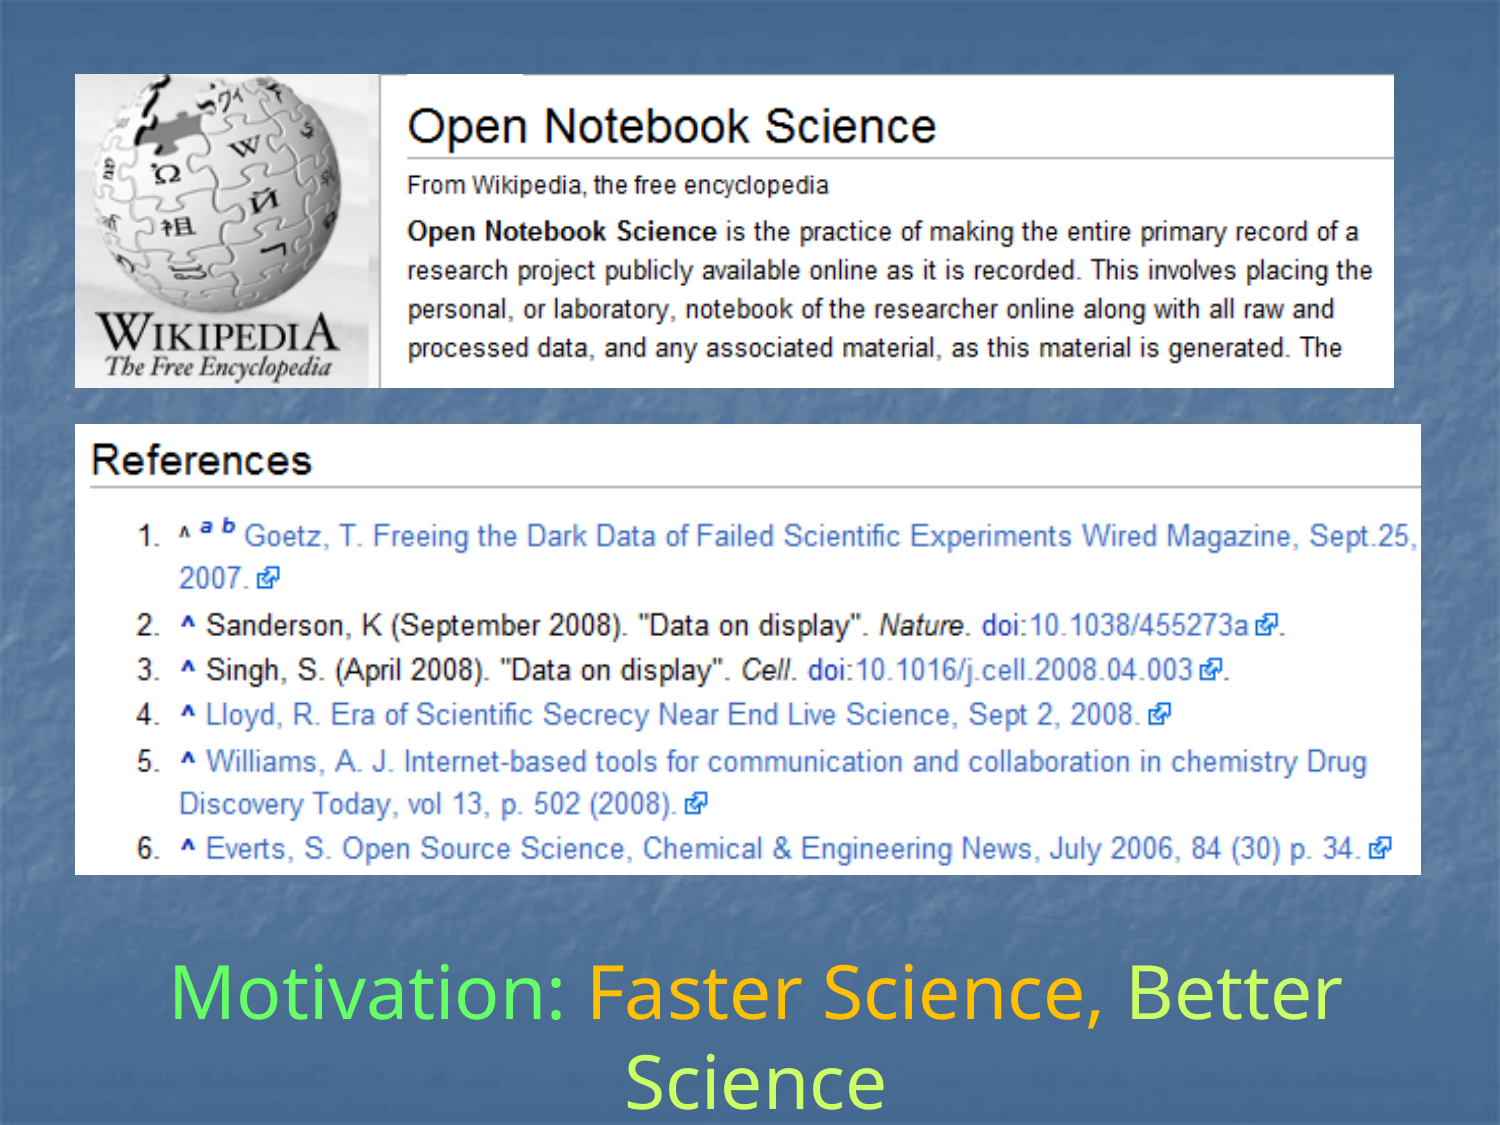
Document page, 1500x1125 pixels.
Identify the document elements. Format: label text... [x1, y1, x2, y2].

text_box Motivation: Faster Science, Better Science [37, 937, 1475, 1125]
picture [74, 74, 1395, 388]
picture [74, 424, 1421, 876]
